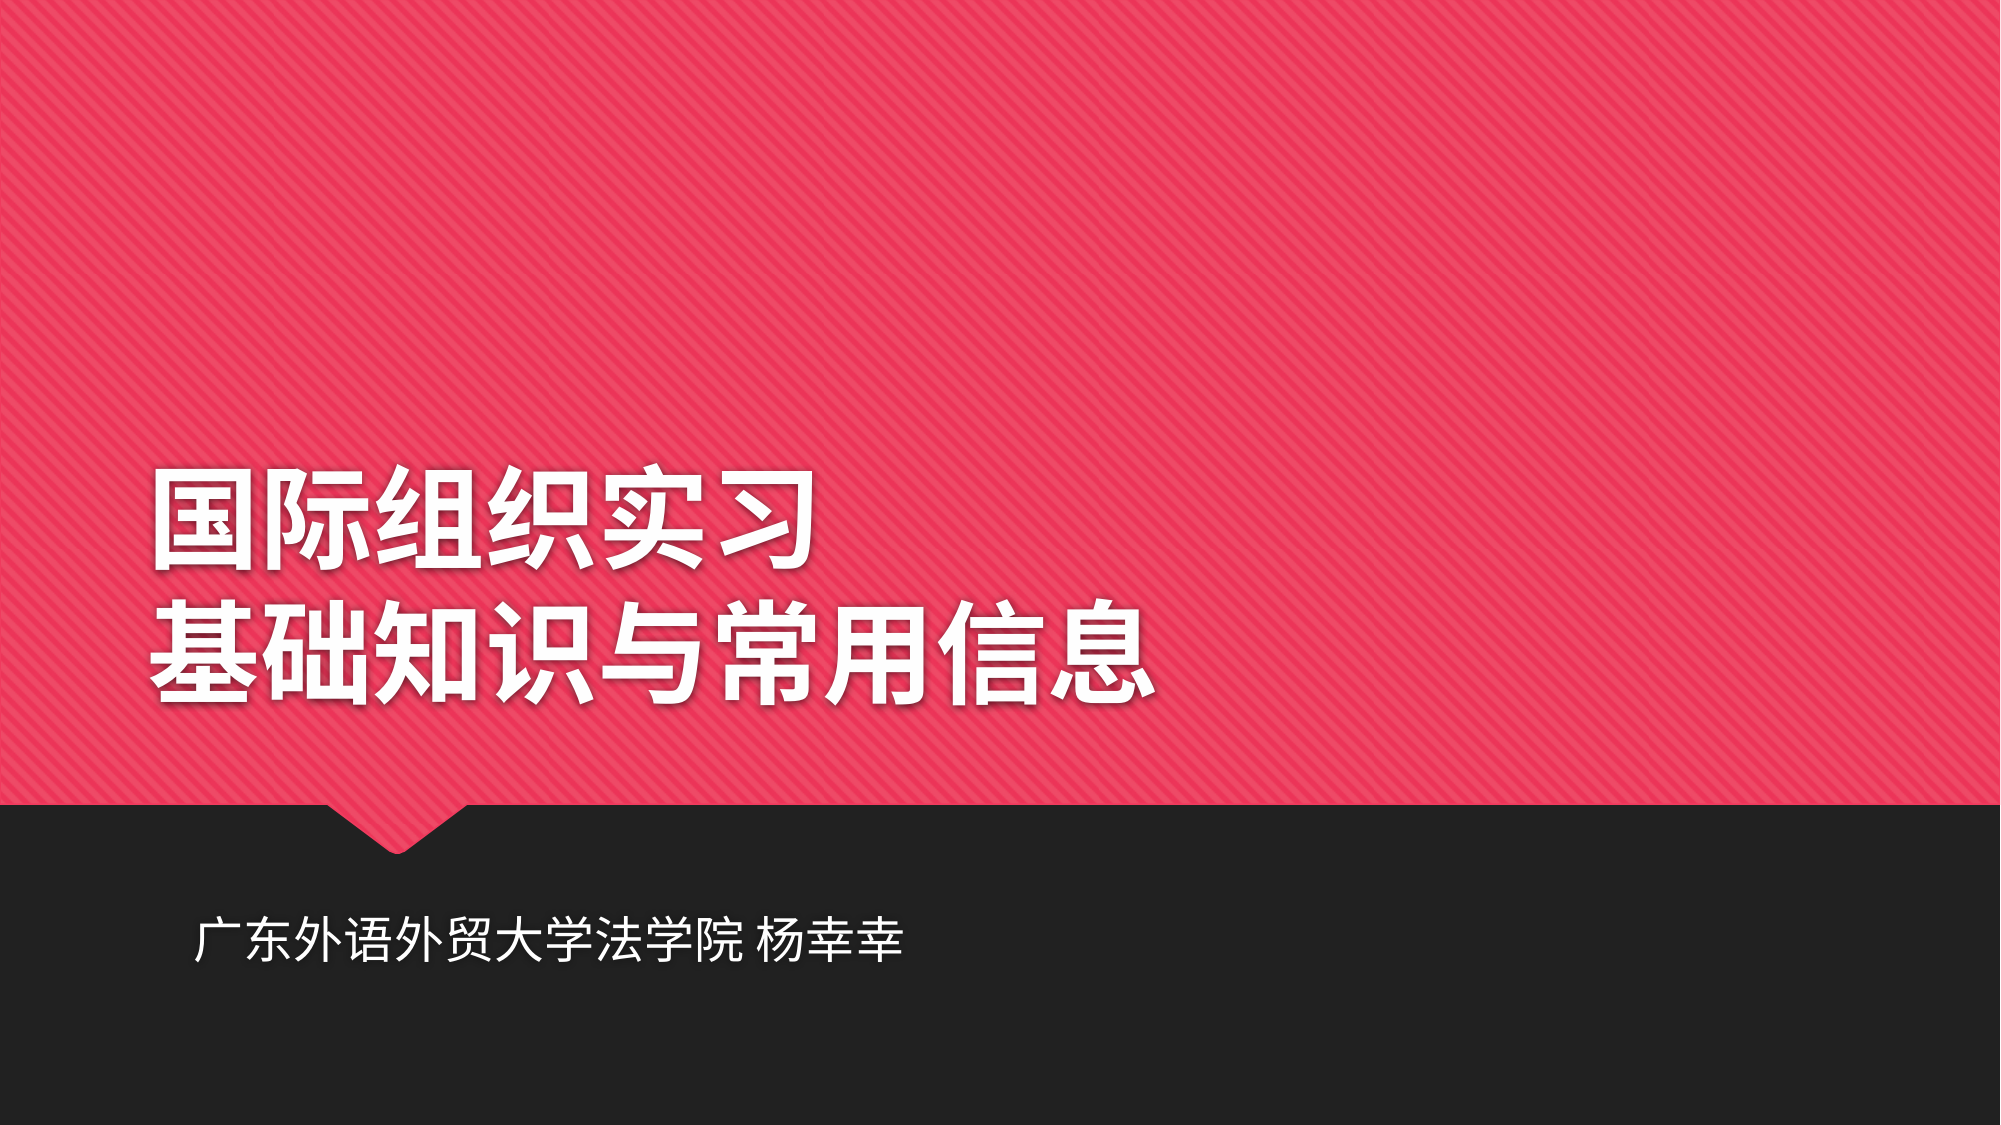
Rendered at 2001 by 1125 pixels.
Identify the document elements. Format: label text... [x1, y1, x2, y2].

title 国际组织实习 基础知识与常用信息 [132, 237, 1868, 726]
subtitle 广东外语外贸大学法学院 杨幸幸 [178, 901, 1679, 1104]
